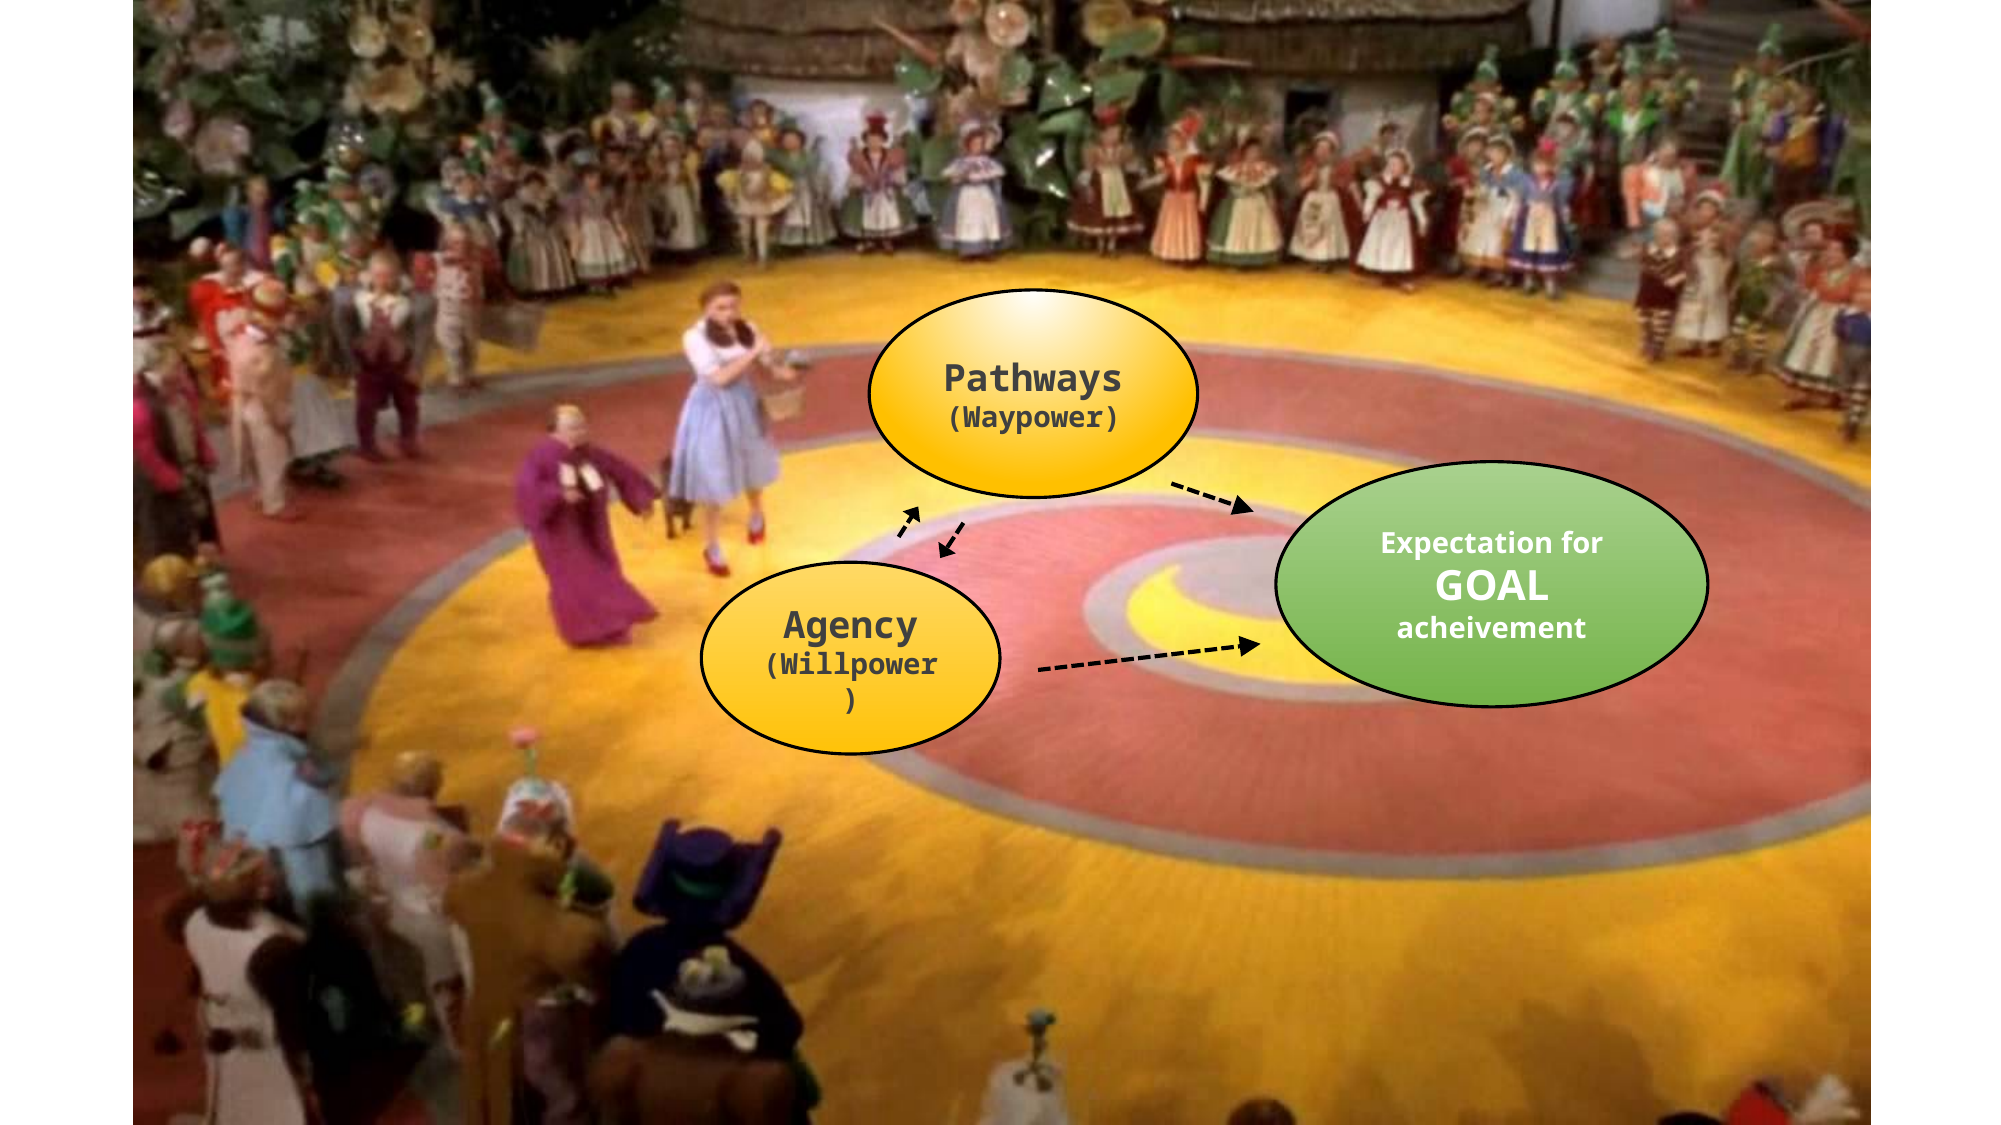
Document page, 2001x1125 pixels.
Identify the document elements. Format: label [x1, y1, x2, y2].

picture [133, 0, 1871, 1125]
text_box [1171, 483, 1254, 512]
text_box [1038, 643, 1261, 671]
text_box [701, 289, 1198, 755]
